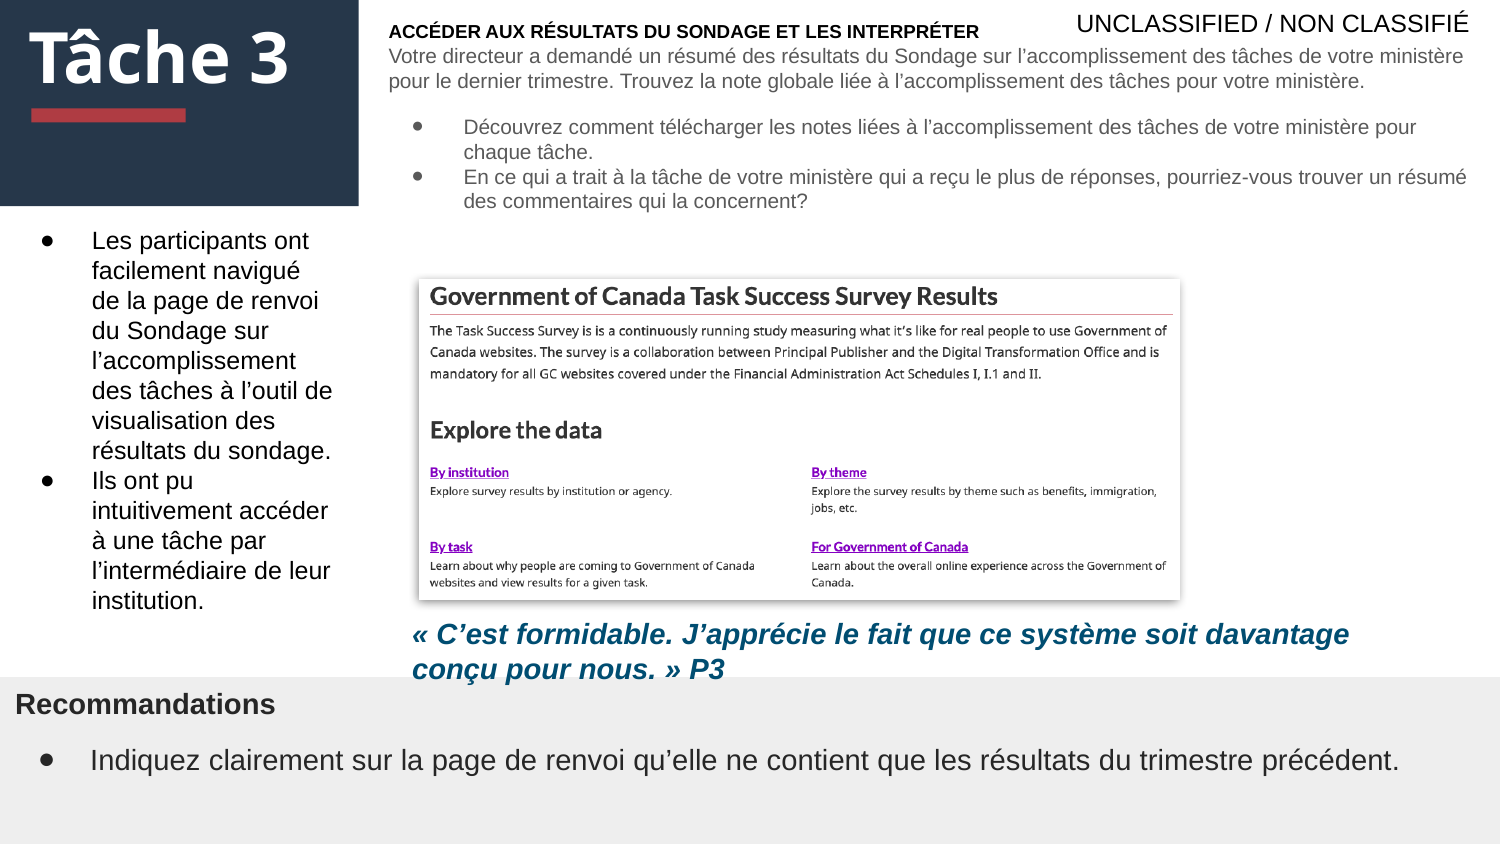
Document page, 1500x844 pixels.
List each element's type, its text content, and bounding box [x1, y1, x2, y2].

text_box ACCÉDER AUX RÉSULTATS DU SONDAGE ET LES INTERPRÉTER Votre directeur a demandé un résumé des résultats du Sondage sur l’accomplissement des tâches de votre ministère pour le dernier trimestre. Trouvez la note globale liée à l’accomplissement des tâches pour votre ministère. Découvrez comment télécharger les notes liées à l’accomplissement des tâches de votre ministère pour chaque tâche. En ce qui a trait à la tâche de votre ministère qui a reçu le plus de réponses, pourriez-vous trouver un résumé des commentaires qui la concernent? [373, 12, 1500, 261]
text_box Tâche 3 [13, 0, 316, 170]
text_box [31, 108, 186, 123]
text_box « C’est formidable. J’apprécie le fait que ce système soit davantage conçu pour nous. » P3 [397, 599, 1456, 700]
picture [418, 279, 1180, 601]
text_box [0, 0, 359, 207]
text_box Recommandations Indiquez clairement sur la page de renvoi qu’elle ne contient que les résultats du trimestre précédent. [0, 677, 1500, 844]
text_box Les participants ont facilement navigué de la page de renvoi du Sondage sur l’accomplissement des tâches à l’outil de visualisation des résultats du sondage. Ils ont pu intuitivement accéder à une tâche par l’intermédiaire de leur institution. [1, 217, 350, 654]
